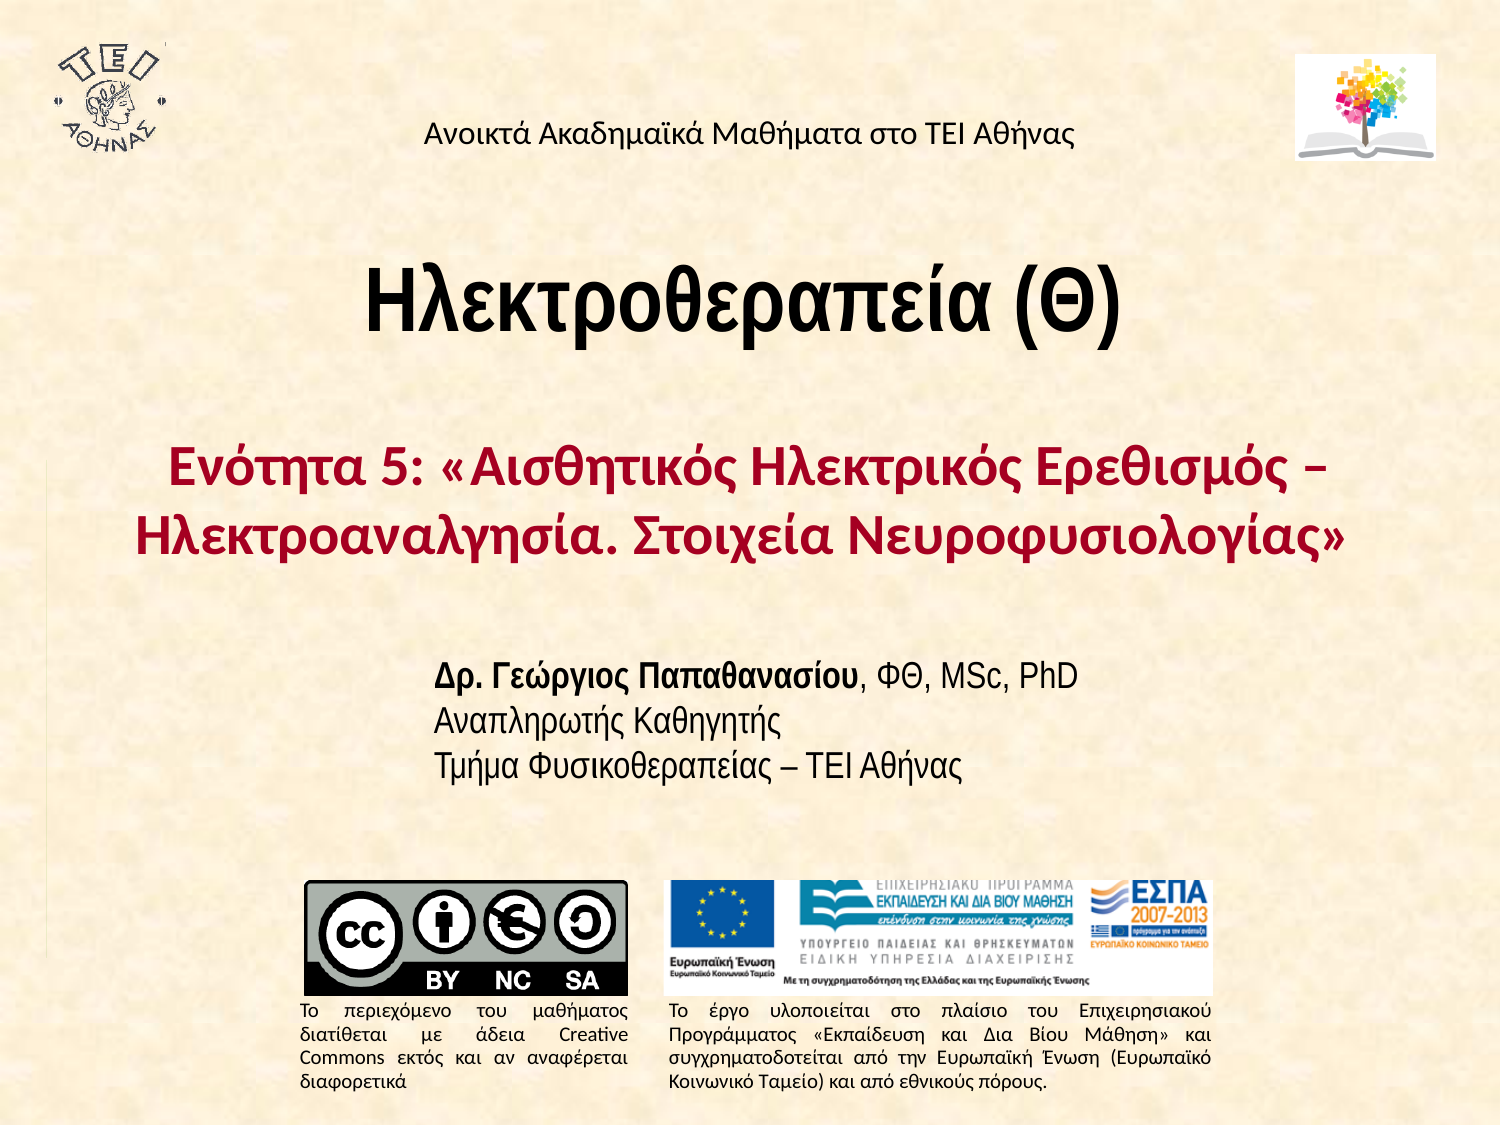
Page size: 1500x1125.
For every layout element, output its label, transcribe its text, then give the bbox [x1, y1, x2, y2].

table_header Το έργο υλοποιείται στο πλαίσιο του Επιχειρησιακού Προγράμματος «Εκπαίδευση και Δια Βίου Μάθηση» και συγχρηματοδοτείται από την Ευρωπαϊκή Ένωση (Ευρωπαϊκό Κοινωνικό Ταμείο) και από εθνικούς πόρους. [640, 999, 1223, 1125]
table_header Το περιεχόμενο του μαθήματος διατίθεται με άδεια Creative Commons εκτός και αν αναφέρεται διαφορετικά [289, 999, 640, 1125]
subtitle Ενότητα 5: «Αισθητικός Ηλεκτρικός Ερεθισμός – Ηλεκτροαναλγησία. Στοιχεία Νευροφυσιολογίας» [100, 418, 1400, 668]
text_box Ανοικτά Ακαδημαϊκά Μαθήματα στο ΤΕΙ Αθήνας [203, 103, 1289, 159]
picture [0, 0, 1500, 1125]
title Ηλεκτροθεραπεία (Θ) [27, 219, 1481, 358]
text_box Δρ. Γεώργιος Παπαθανασίου, ΦΘ, MSc, PhD Αναπληρωτής Καθηγητής Τμήμα Φυσικοθεραπείας – ΤΕΙ Αθήνας [419, 643, 1109, 794]
